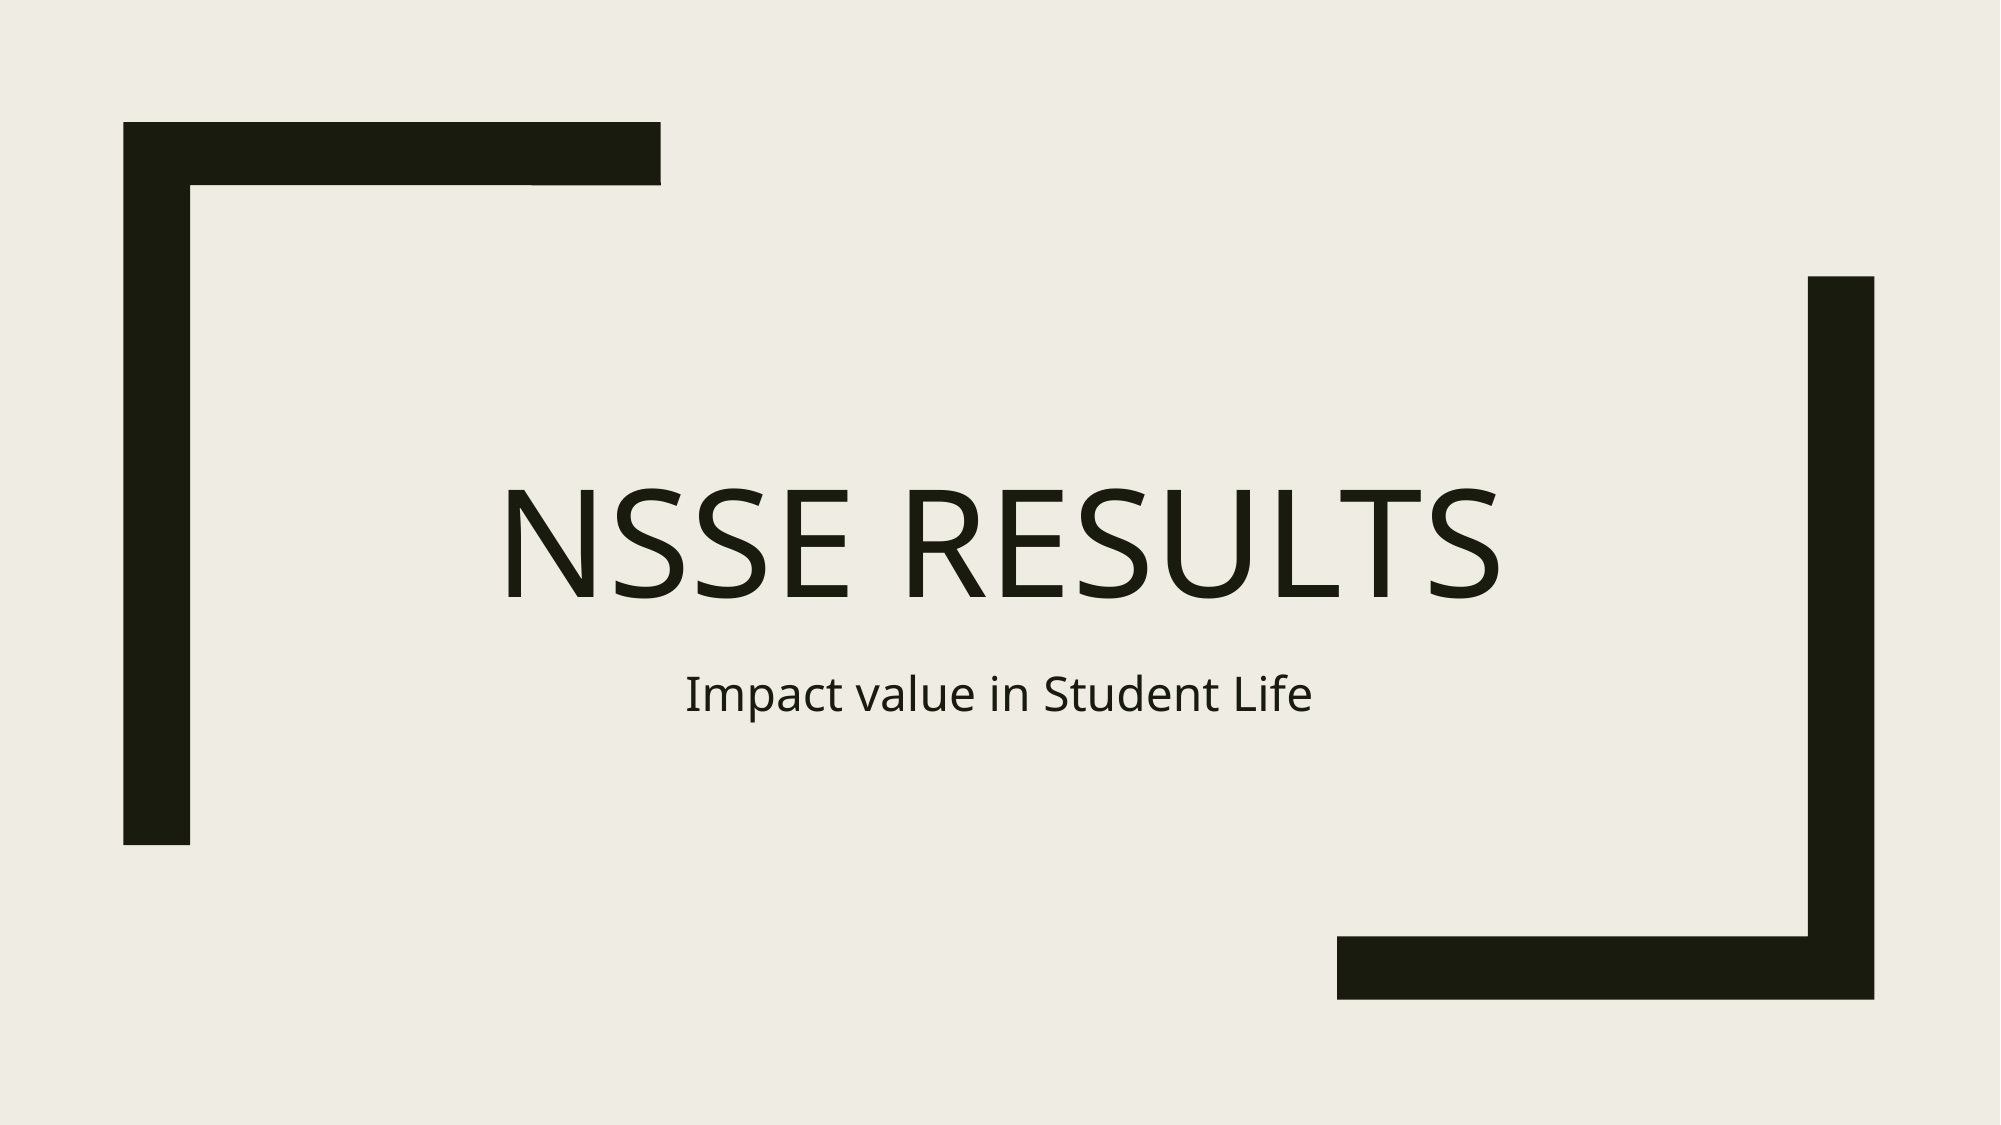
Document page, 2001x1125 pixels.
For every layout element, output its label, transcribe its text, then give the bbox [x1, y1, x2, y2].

title NSSE results [314, 293, 1686, 638]
subtitle Impact value in Student Life [439, 649, 1561, 828]
